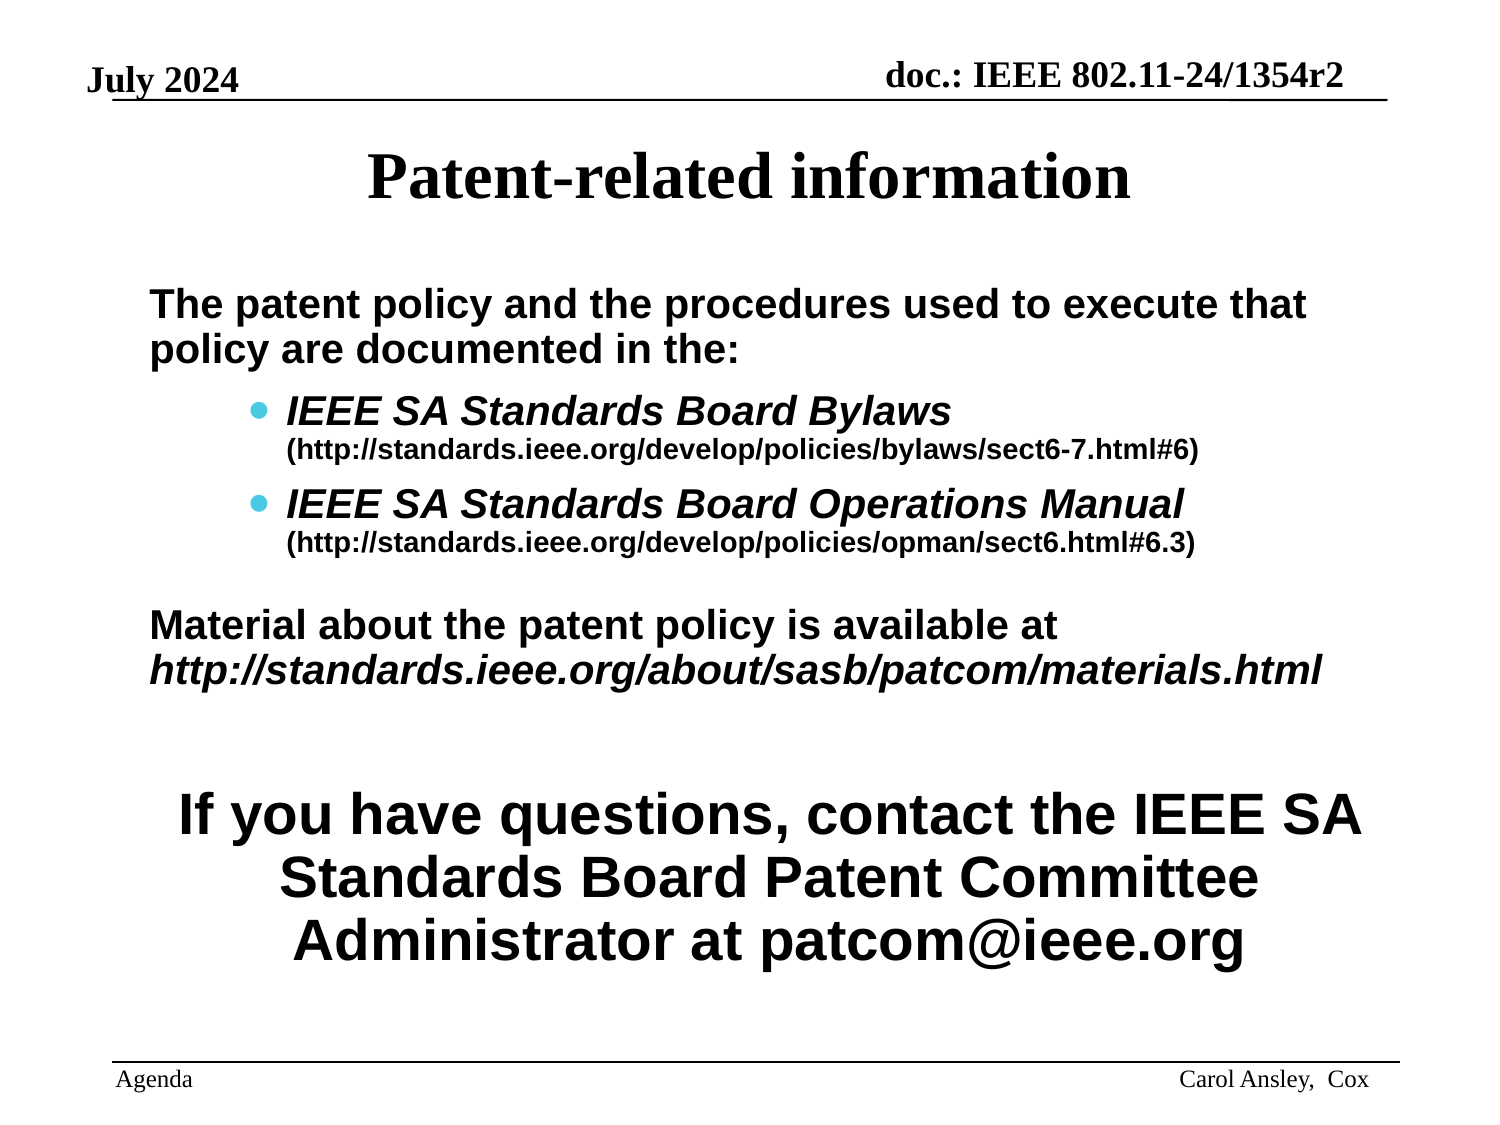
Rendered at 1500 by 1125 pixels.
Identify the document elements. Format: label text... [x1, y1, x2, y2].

title Patent-related information [74, 134, 1426, 184]
text_box The patent policy and the procedures used to execute that policy are documented in the: IEEE SA Standards Board Bylaws (http://standards.ieee.org/develop/policies/bylaws/sect6-7.html#6) IEEE SA Standards Board Operations Manual (http://standards.ieee.org/develop/policies/opman/sect6.html#6.3) Material about the patent policy is available at http://standards.ieee.org/about/sasb/patcom/materials.html If you have questions, contact the IEEE SA Standards Board Patent Committee Administrator at patcom@ieee.org [55, 275, 1406, 1061]
list [74, 184, 1426, 973]
